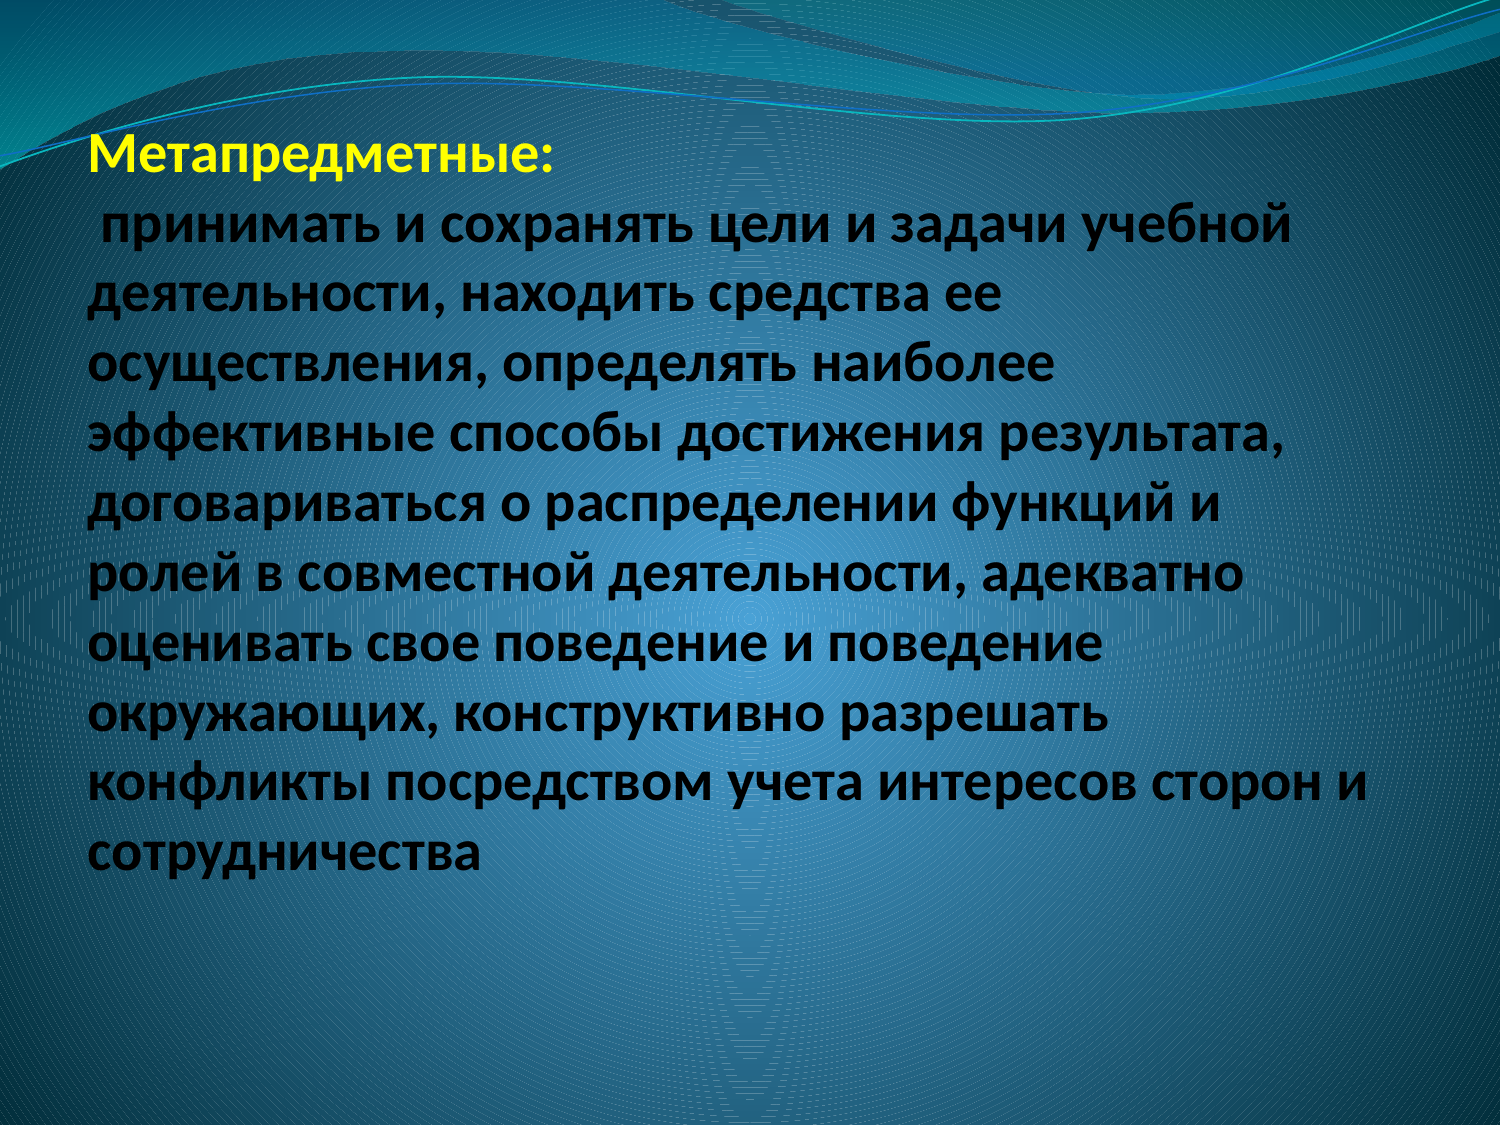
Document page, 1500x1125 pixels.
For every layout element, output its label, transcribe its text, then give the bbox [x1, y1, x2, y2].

title Метапредметные: принимать и сохранять цели и задачи учебной деятельности, находить средства ее осуществления, определять наиболее эффективные способы достижения результата, договариваться о распределении функций и ролей в совместной деятельности, адекватно оценивать свое поведение и поведение окружающих, конструктивно разрешать конфликты посредством учета интересов сторон и сотрудничества [87, 90, 1376, 953]
